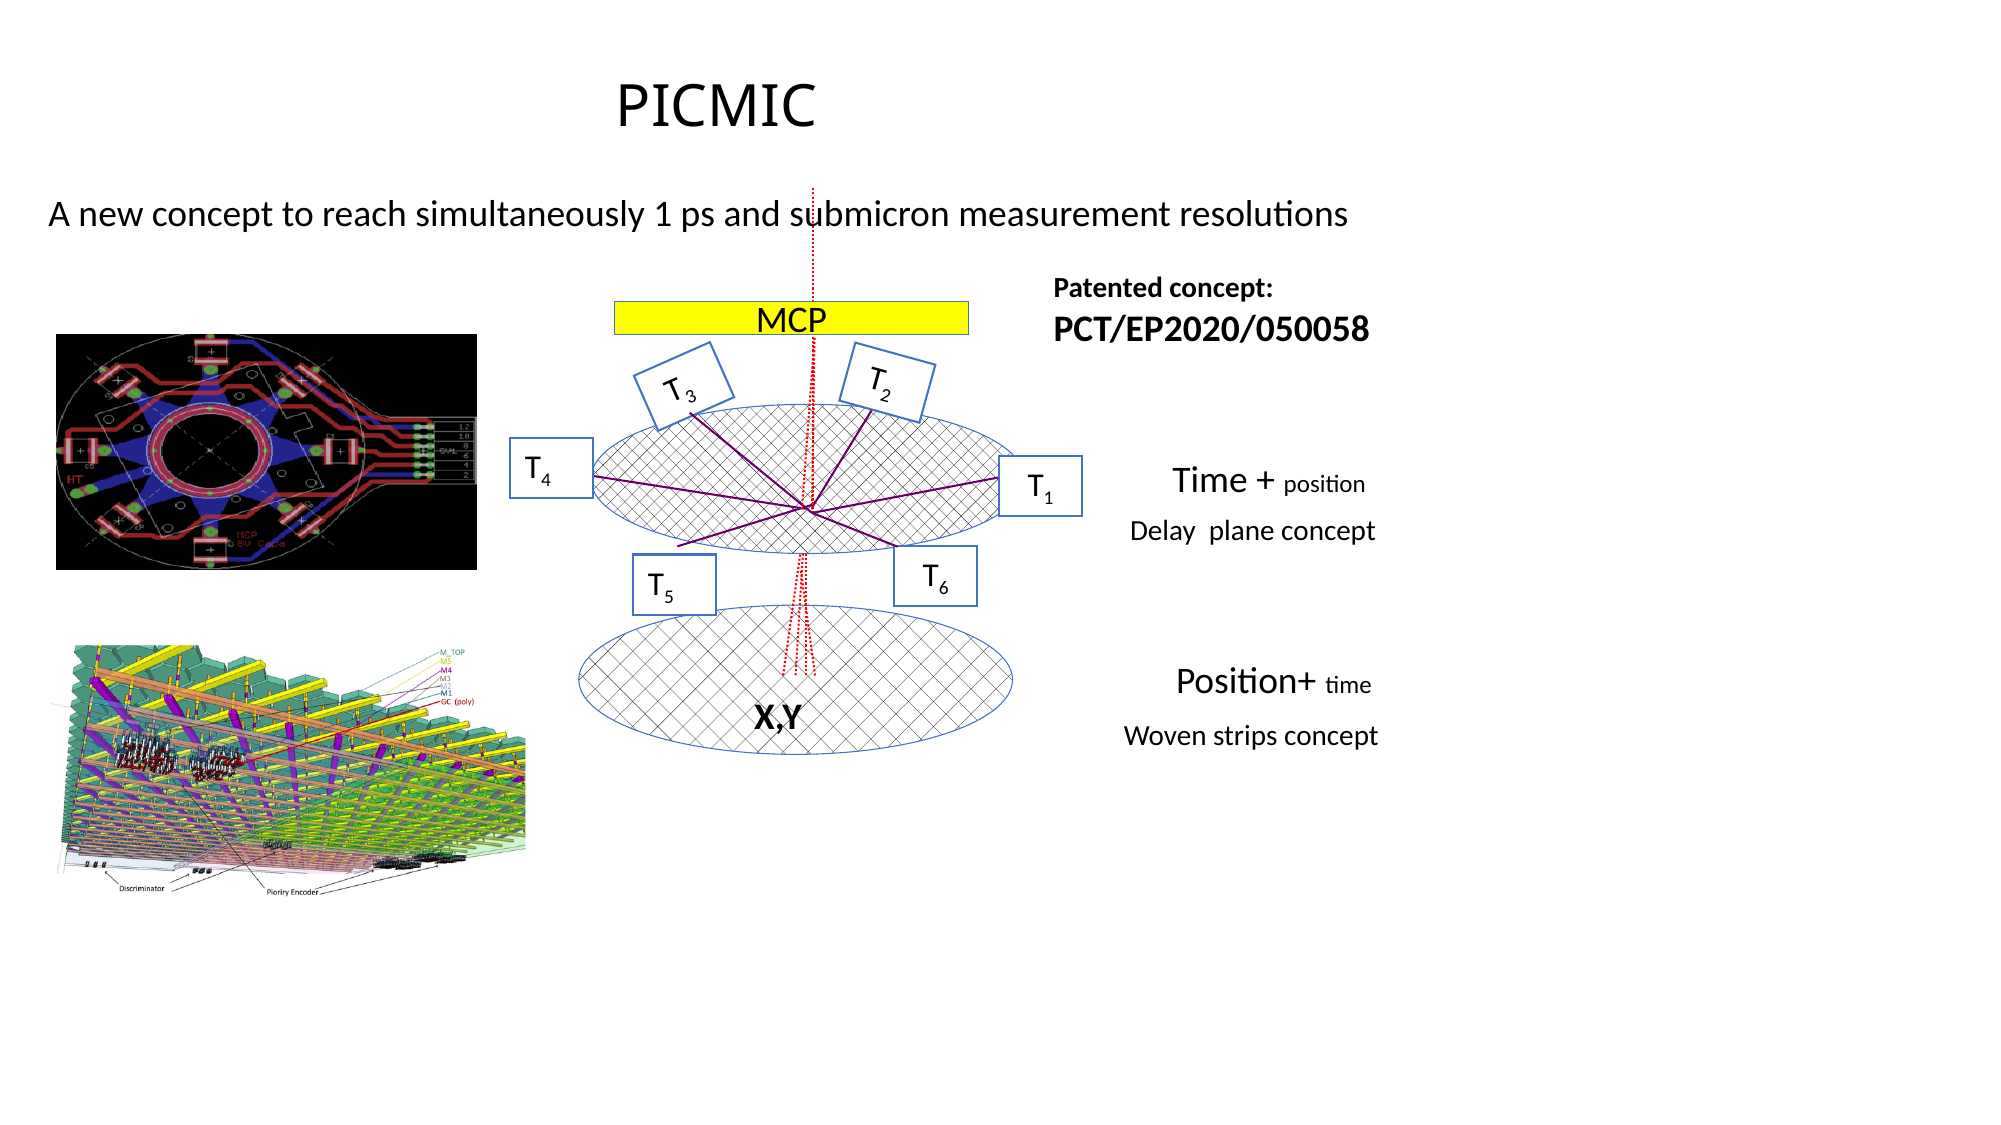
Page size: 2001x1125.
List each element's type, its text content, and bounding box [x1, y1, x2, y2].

picture [56, 334, 477, 570]
text_box PICMIC [94, 69, 1339, 171]
text_box A new concept to reach simultaneously 1 ps and submicron measurement resolutions [33, 181, 1533, 242]
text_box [301, 188, 1471, 760]
picture [51, 633, 531, 899]
